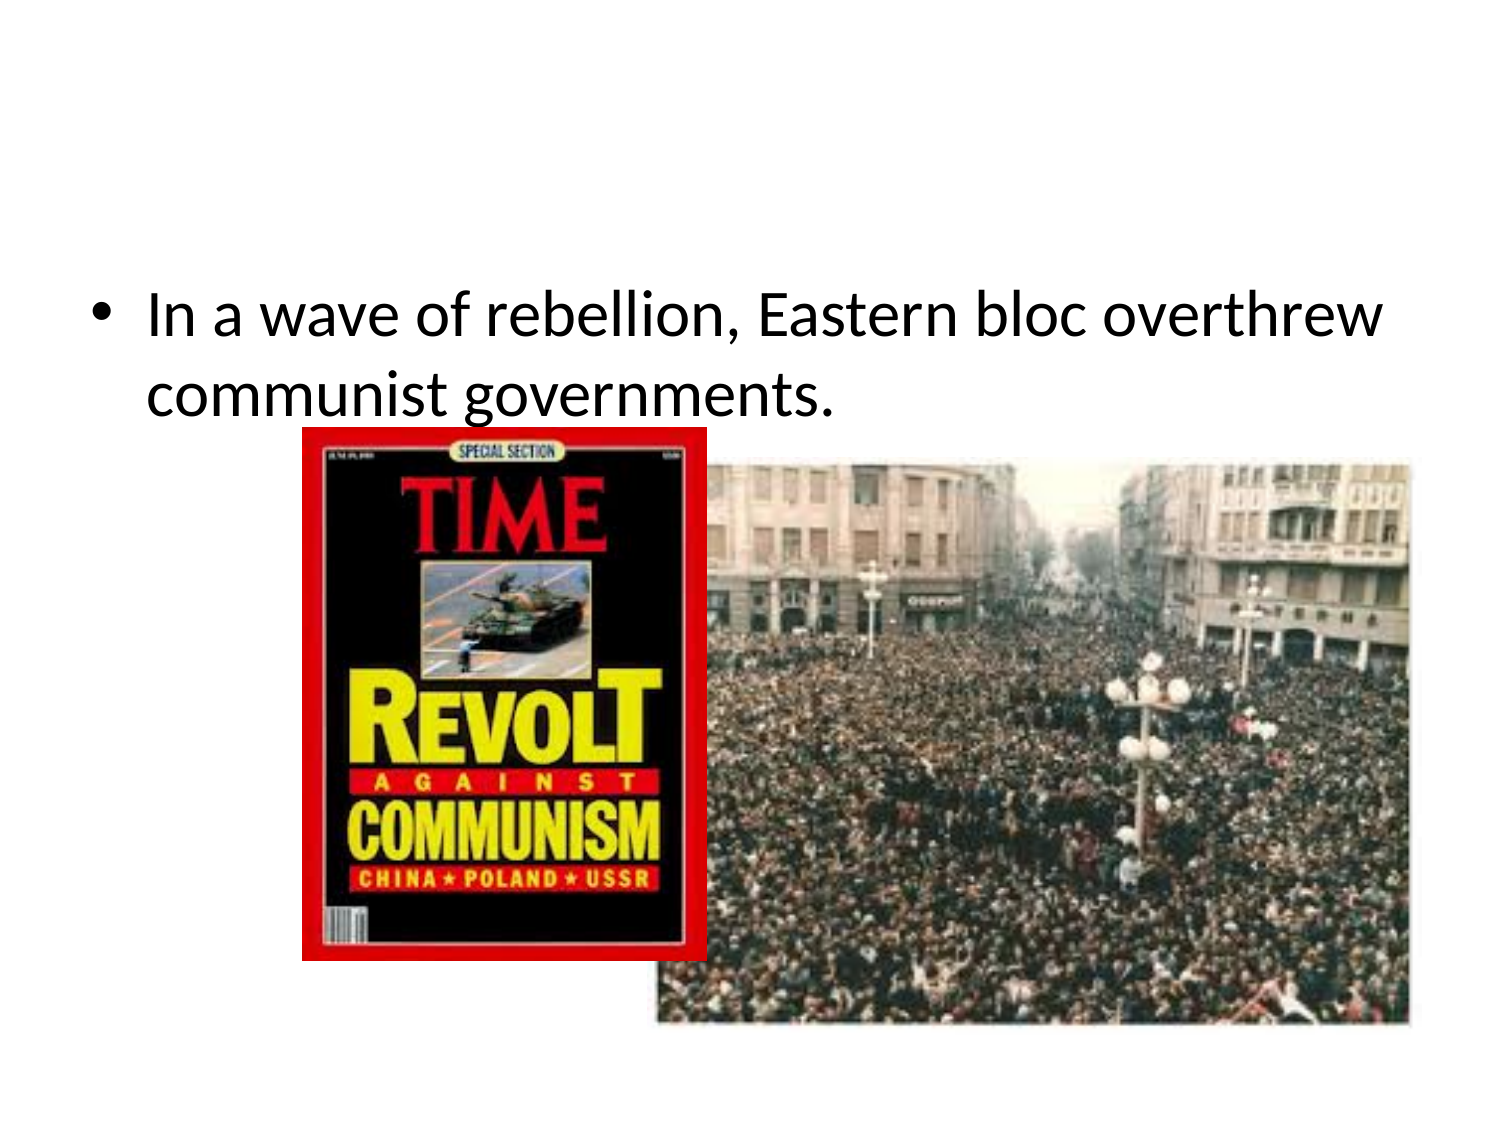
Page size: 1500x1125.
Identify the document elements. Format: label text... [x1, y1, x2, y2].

list In a wave of rebellion, Eastern bloc overthrew communist governments. [75, 262, 1425, 1005]
picture [301, 427, 1422, 1036]
